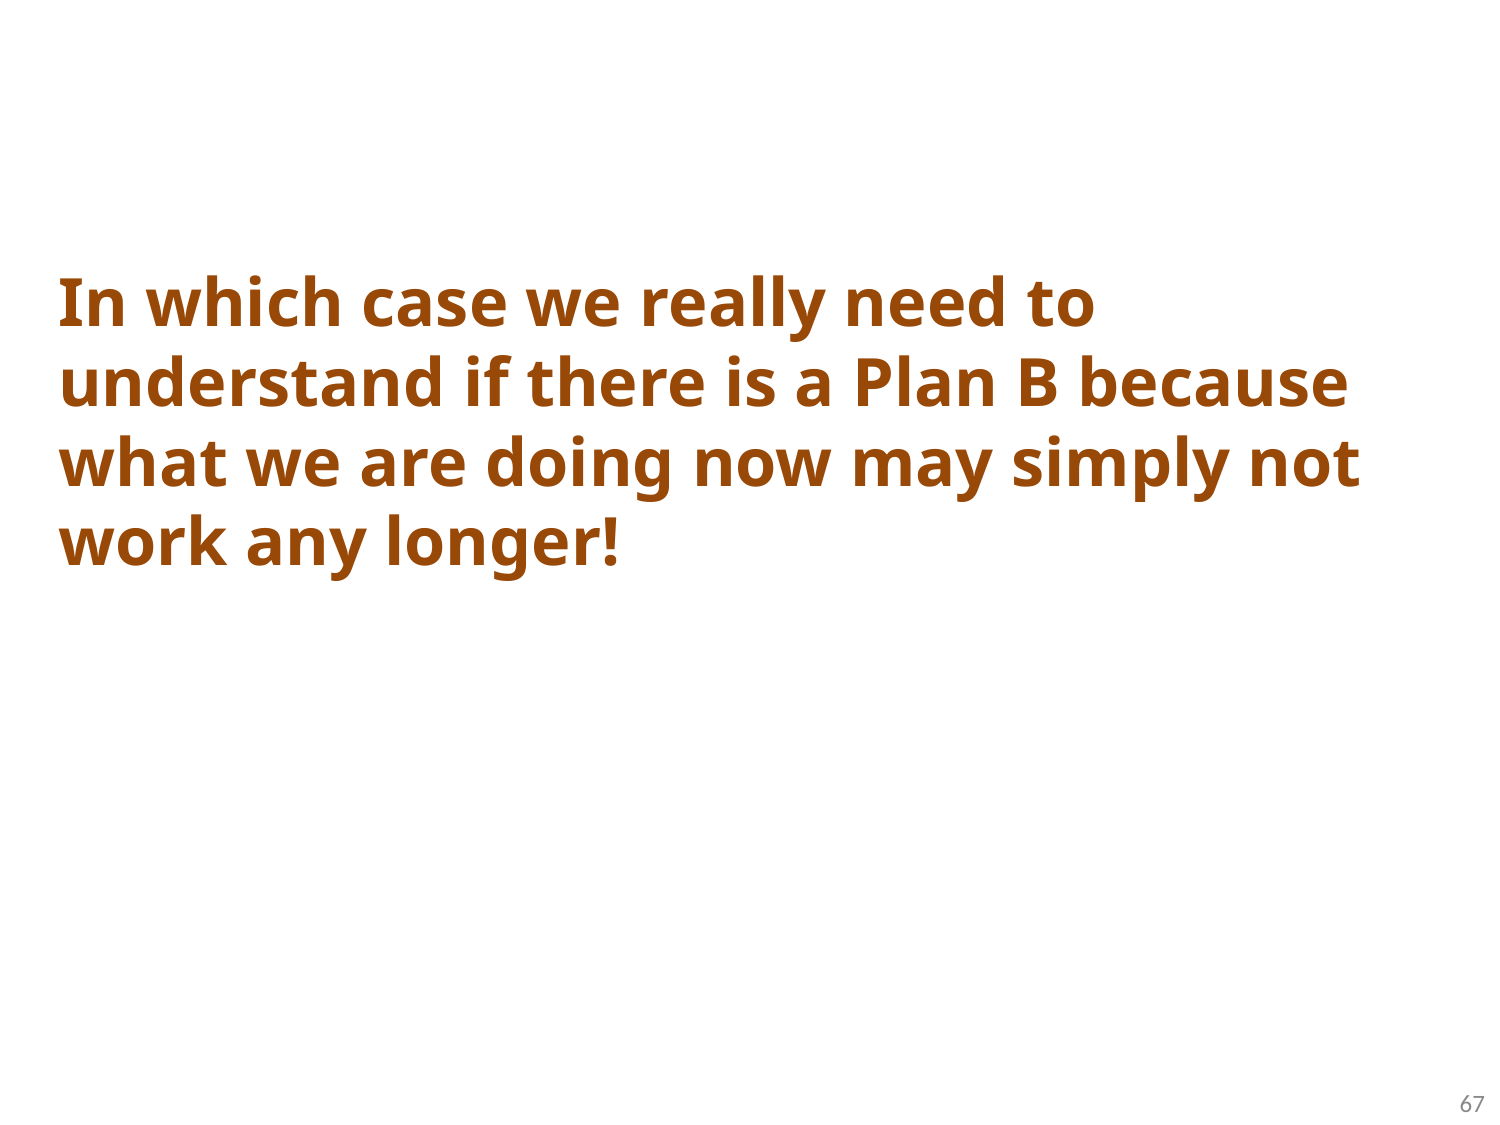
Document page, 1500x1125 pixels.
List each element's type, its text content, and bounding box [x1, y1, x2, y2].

slide_number 67 [1149, 1072, 1500, 1125]
list In which case we really need to understand if there is a Plan B because what we are doing now may simply not work any longer! [43, 251, 1457, 1017]
